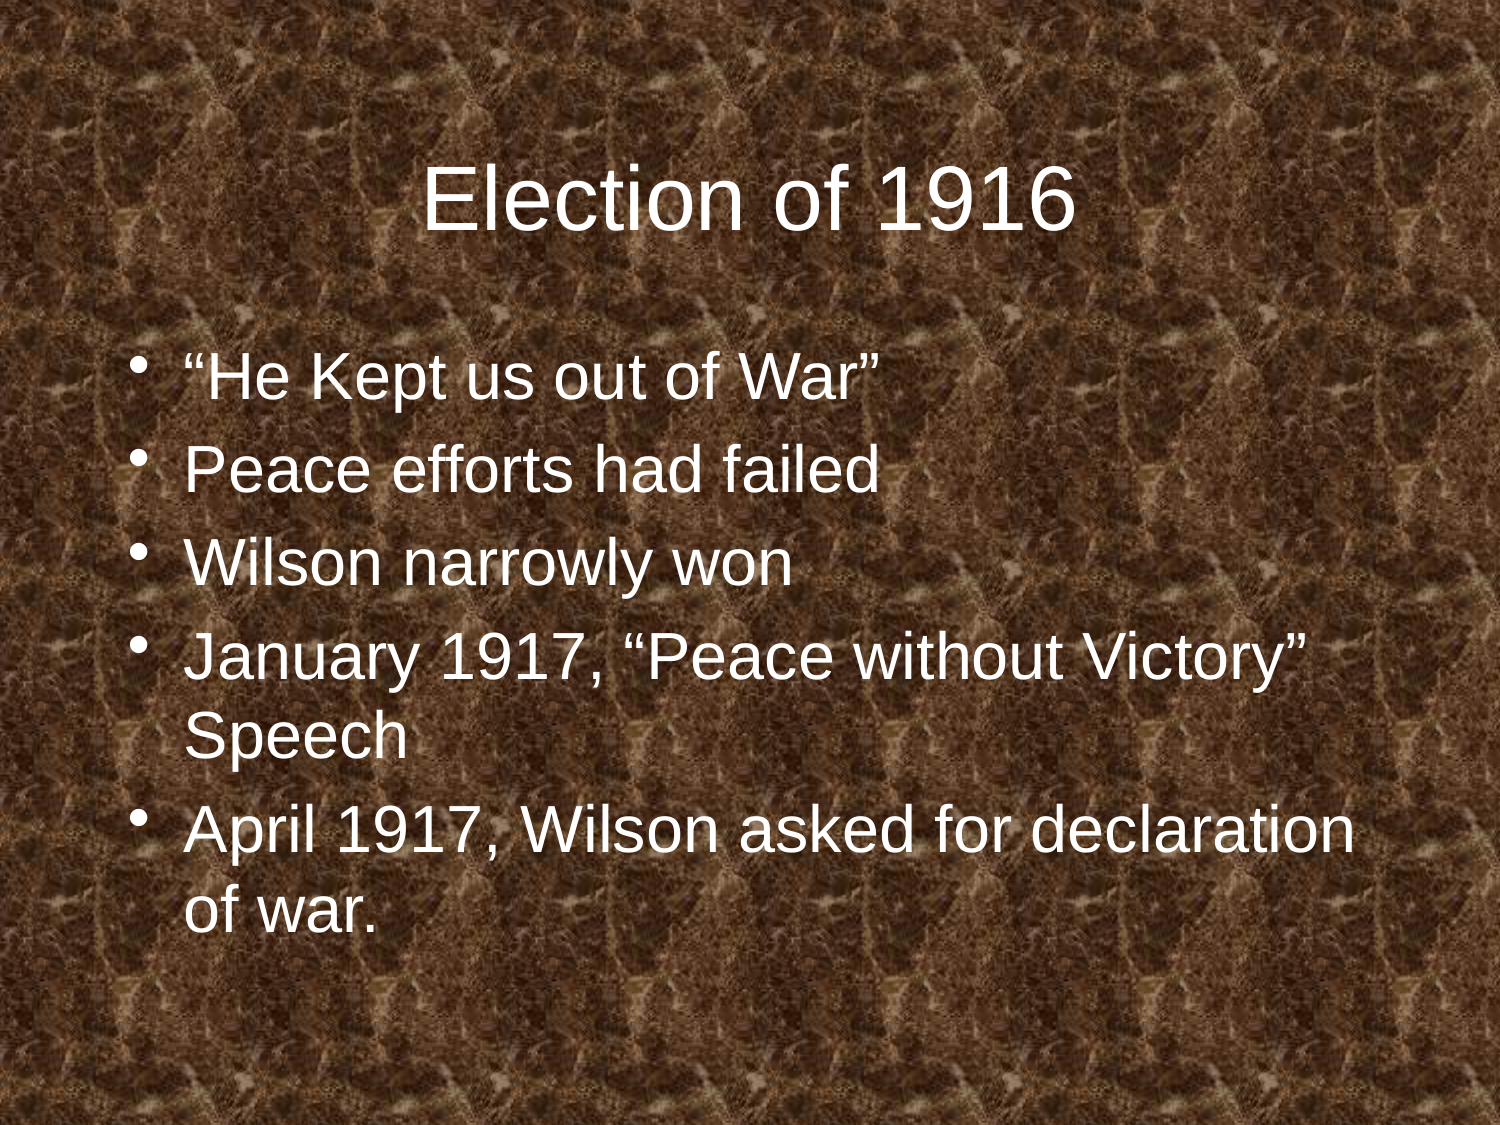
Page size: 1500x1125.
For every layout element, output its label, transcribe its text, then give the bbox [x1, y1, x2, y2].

title Election of 1916 [112, 99, 1388, 288]
list “He Kept us out of War” Peace efforts had failed Wilson narrowly won January 1917, “Peace without Victory” Speech April 1917, Wilson asked for declaration of war. [112, 324, 1388, 1000]
picture [0, 0, 1500, 1125]
